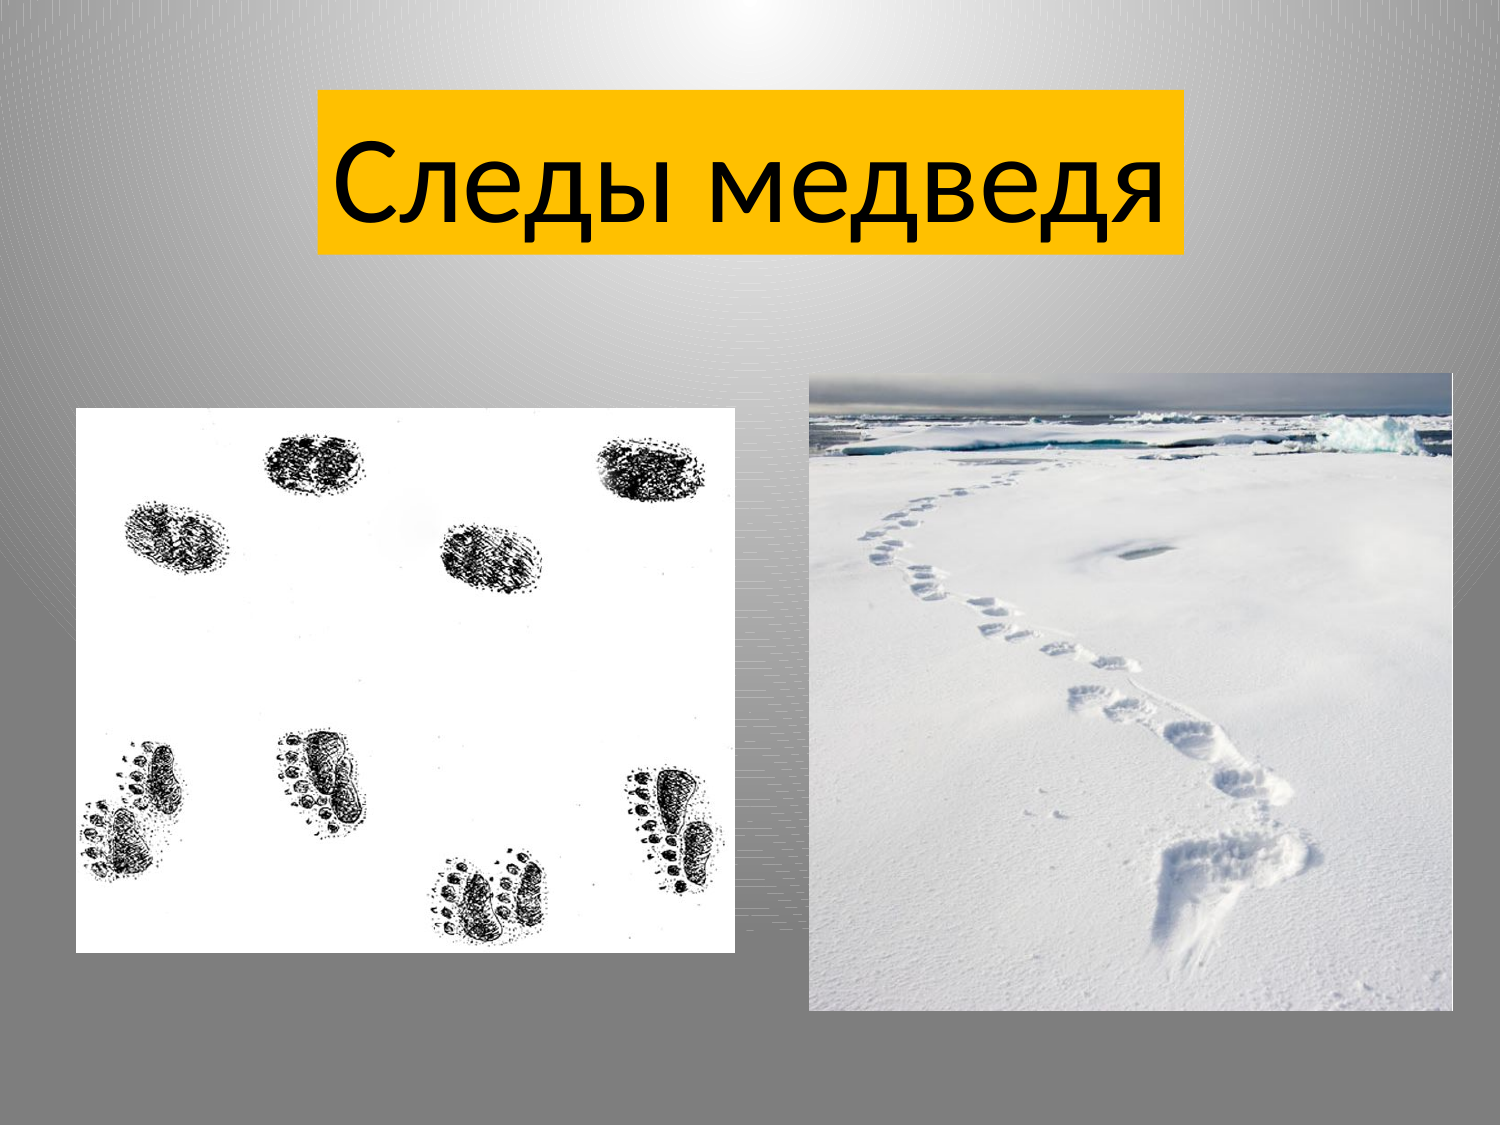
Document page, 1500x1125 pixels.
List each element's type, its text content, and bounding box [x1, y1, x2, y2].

text_box Следы медведя [317, 89, 1184, 255]
picture [808, 373, 1454, 1012]
picture [76, 408, 735, 953]
